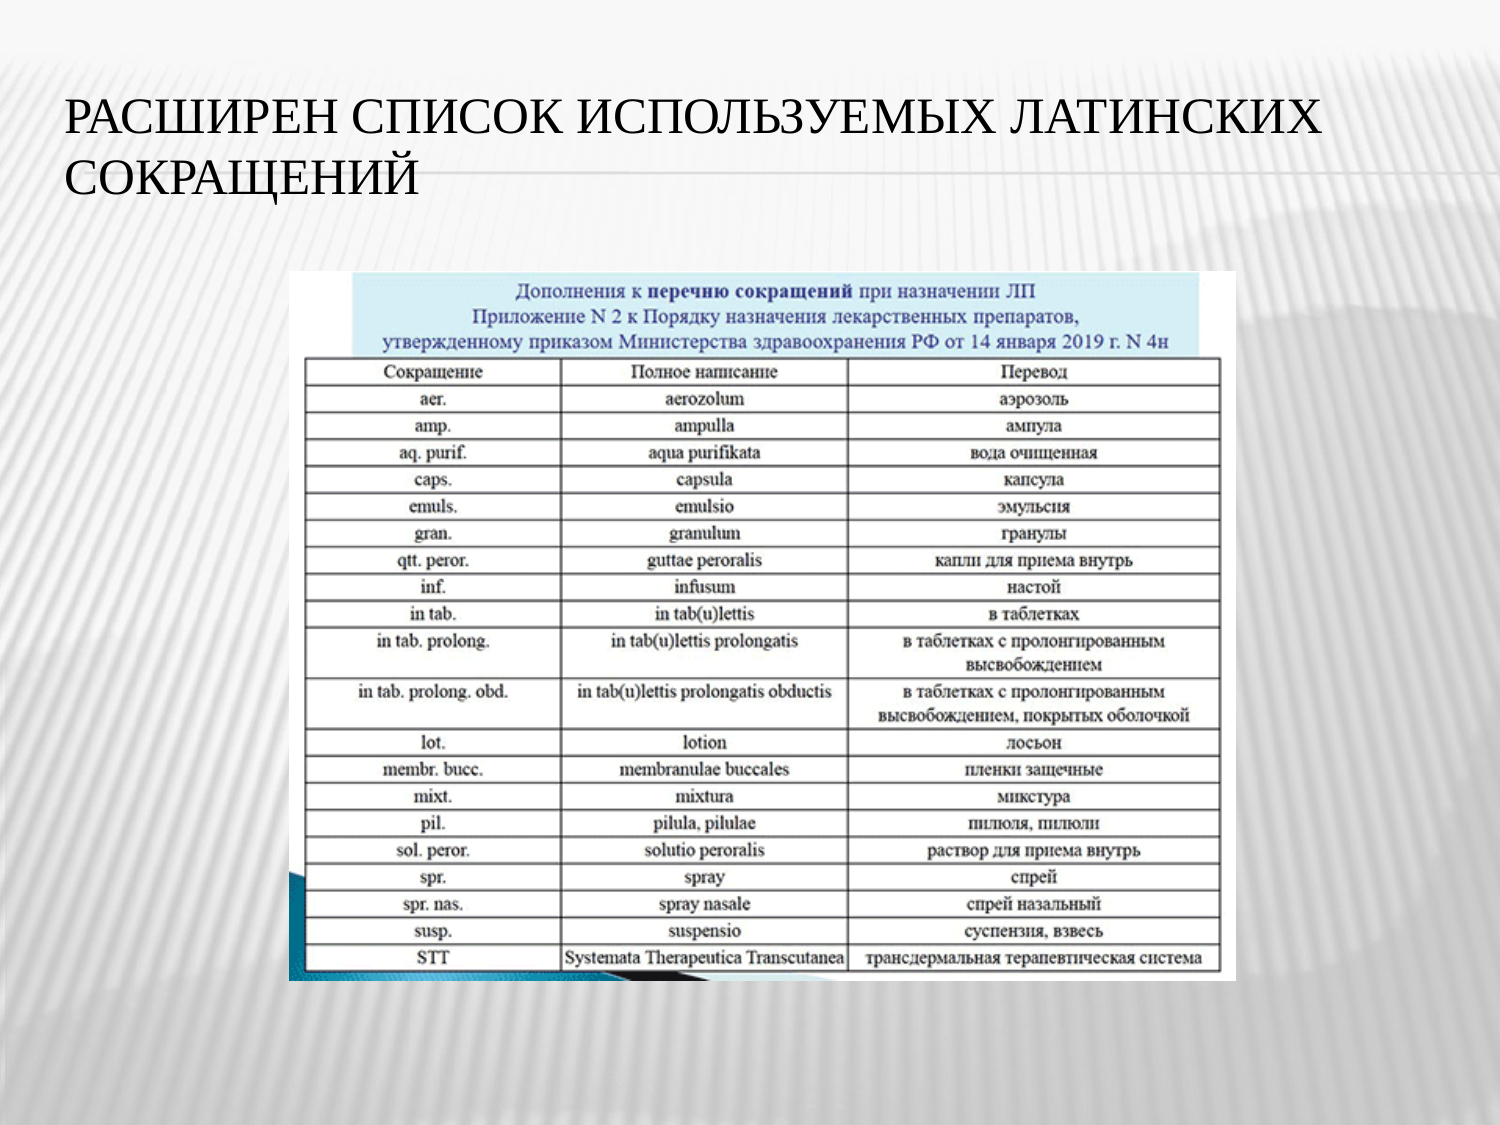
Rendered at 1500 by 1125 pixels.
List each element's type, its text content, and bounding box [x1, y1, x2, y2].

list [289, 271, 1236, 982]
title Расширен список используемых латинских сокращений [50, 75, 1475, 213]
